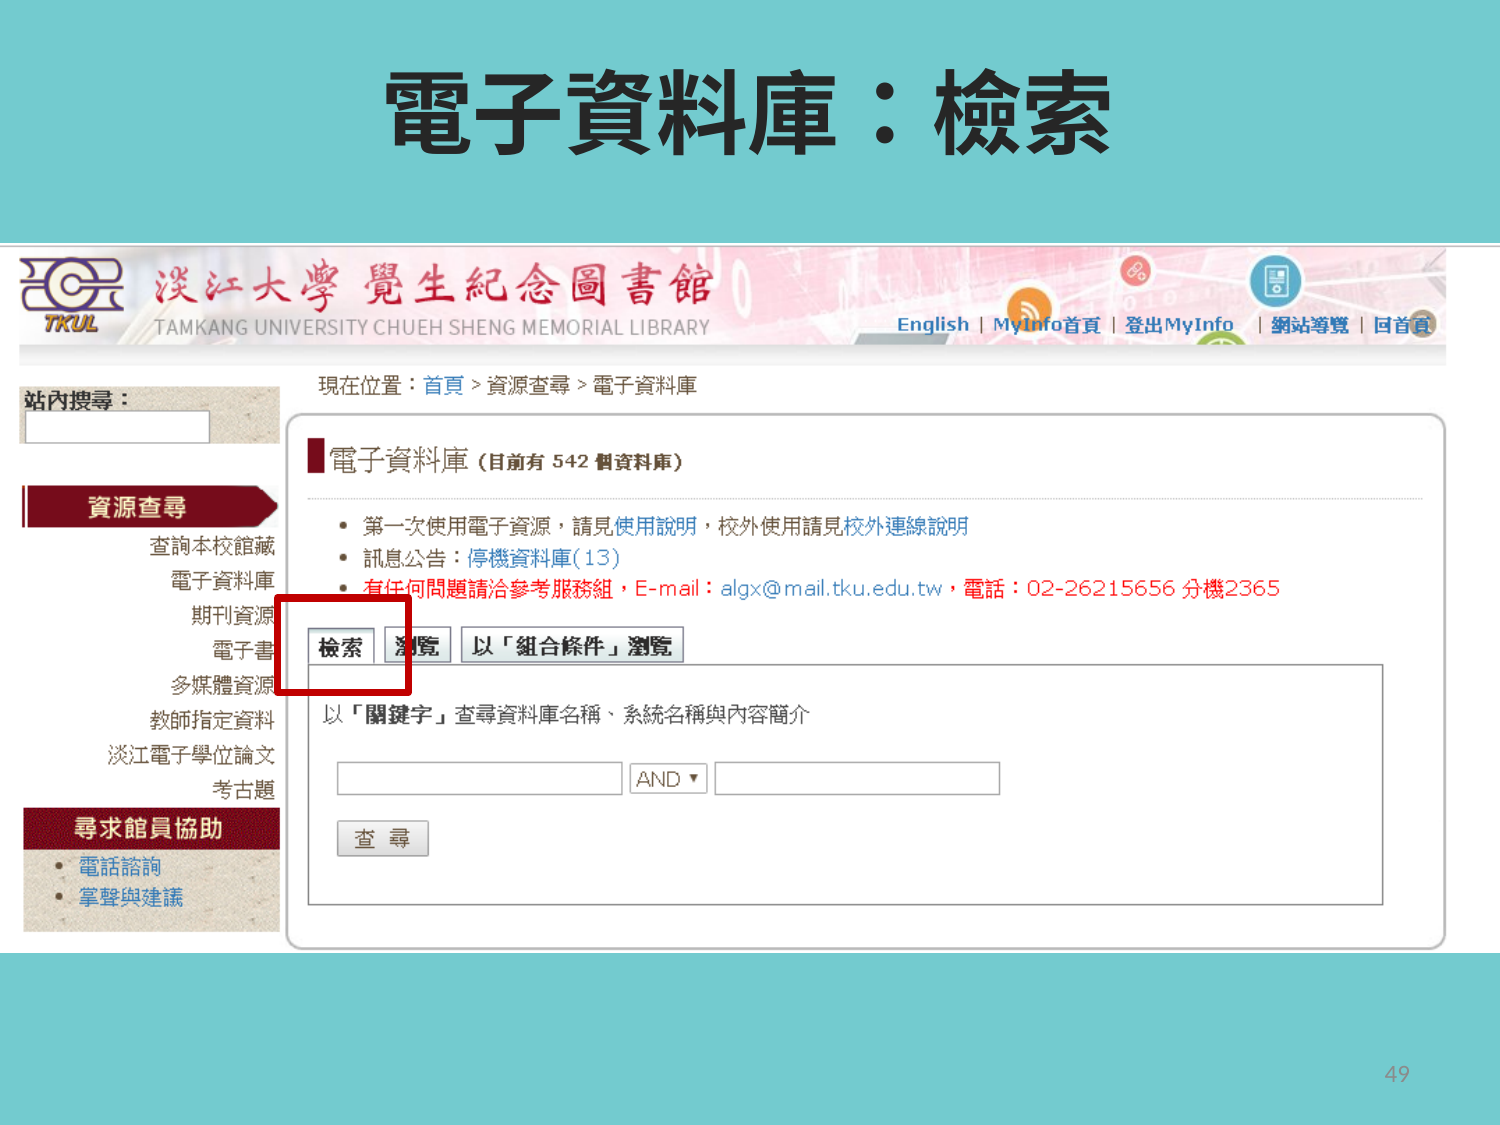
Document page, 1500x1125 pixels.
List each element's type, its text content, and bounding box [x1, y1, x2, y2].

title 電子資料庫：檢索 [362, 9, 1134, 213]
picture [0, 243, 1500, 953]
slide_number 49 [1074, 1042, 1425, 1103]
